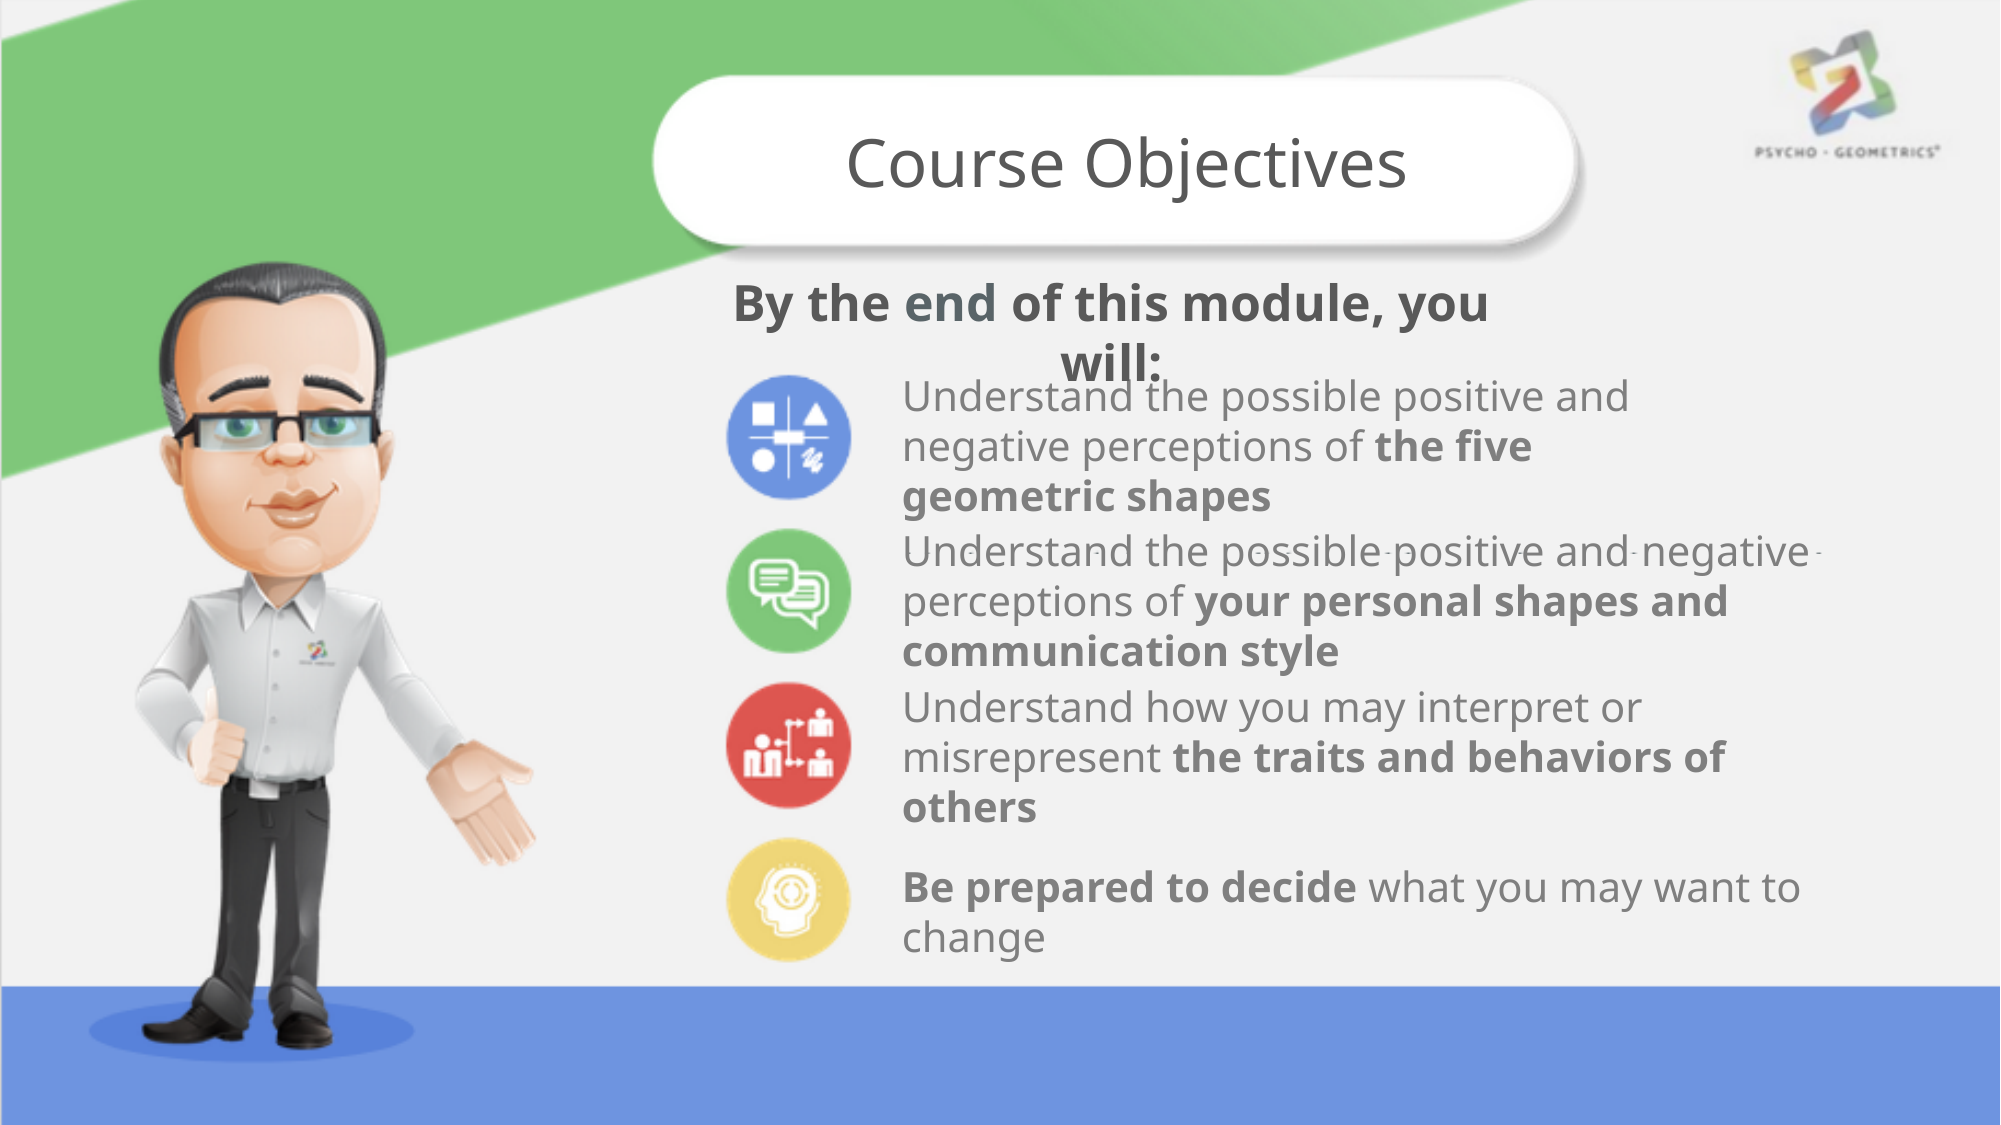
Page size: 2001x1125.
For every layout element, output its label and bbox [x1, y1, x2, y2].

text_box [0, 0, 2000, 1125]
